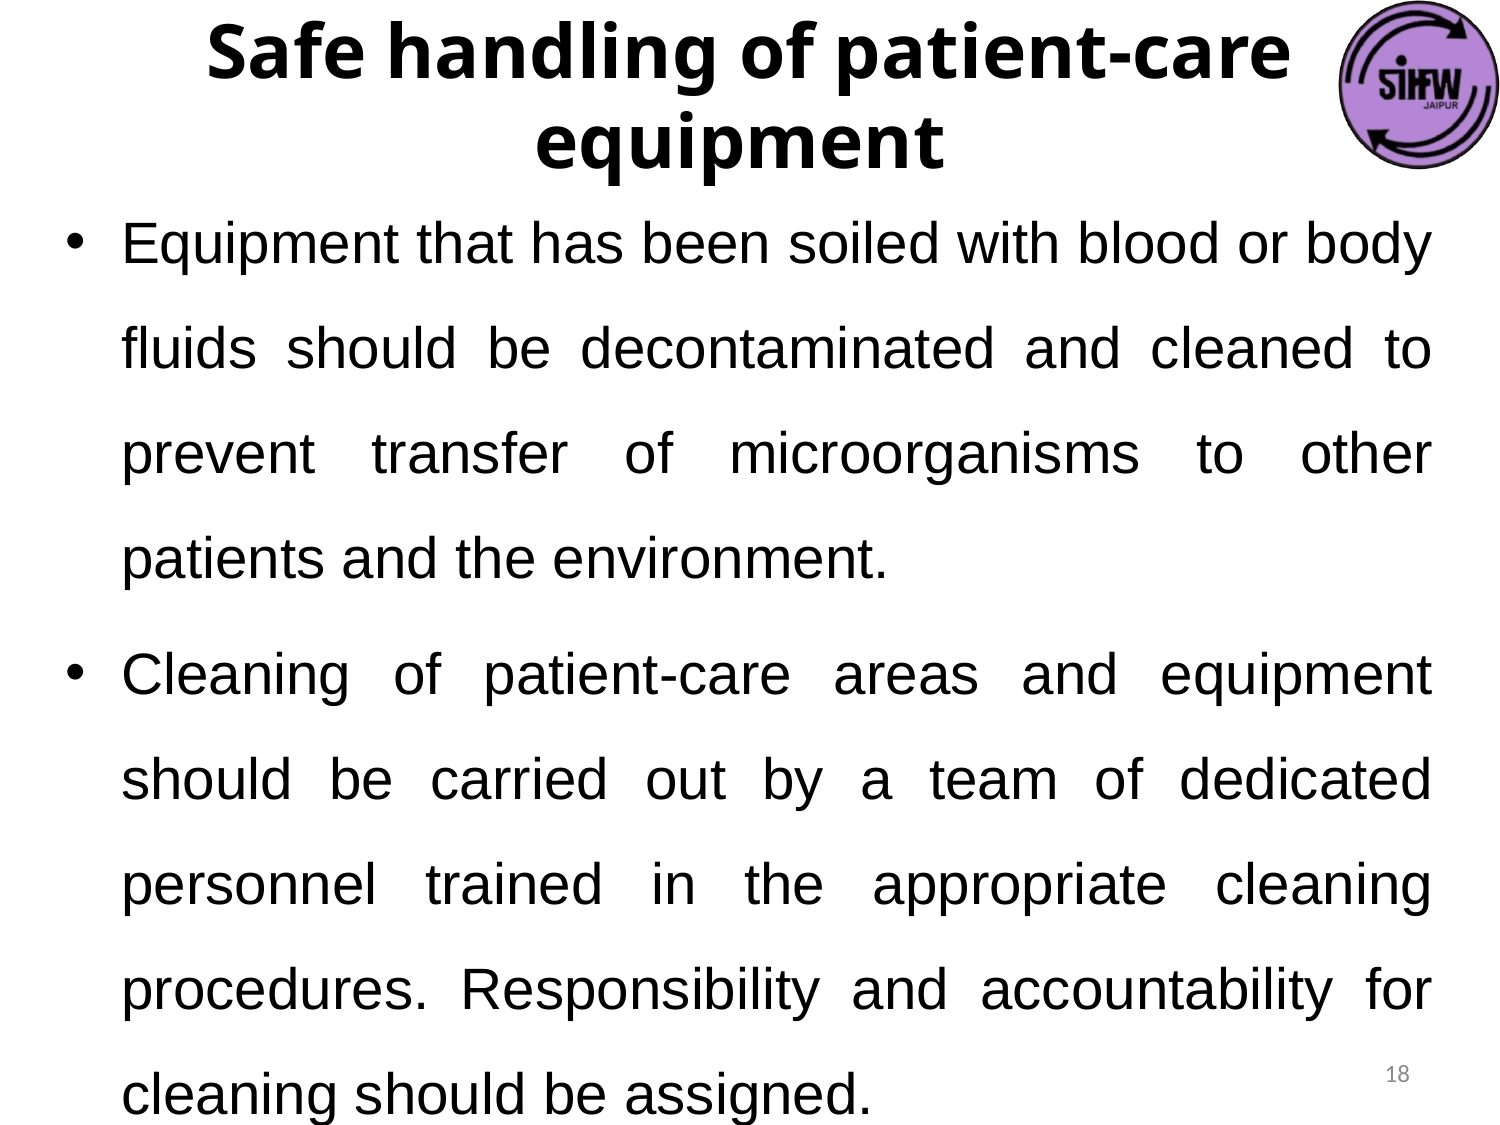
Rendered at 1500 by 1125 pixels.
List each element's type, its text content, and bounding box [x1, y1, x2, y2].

picture [1337, 0, 1500, 170]
list Equipment that has been soiled with blood or body fluids should be decontaminated and cleaned to prevent transfer of microorganisms to other patients and the environment. Cleaning of patient-care areas and equipment should be carried out by a team of dedicated personnel trained in the appropriate cleaning procedures. Responsibility and accountability for cleaning should be assigned. [50, 162, 1450, 905]
slide_number 18 [1074, 1042, 1425, 1103]
title Safe handling of patient-care equipment [75, 0, 1335, 162]
